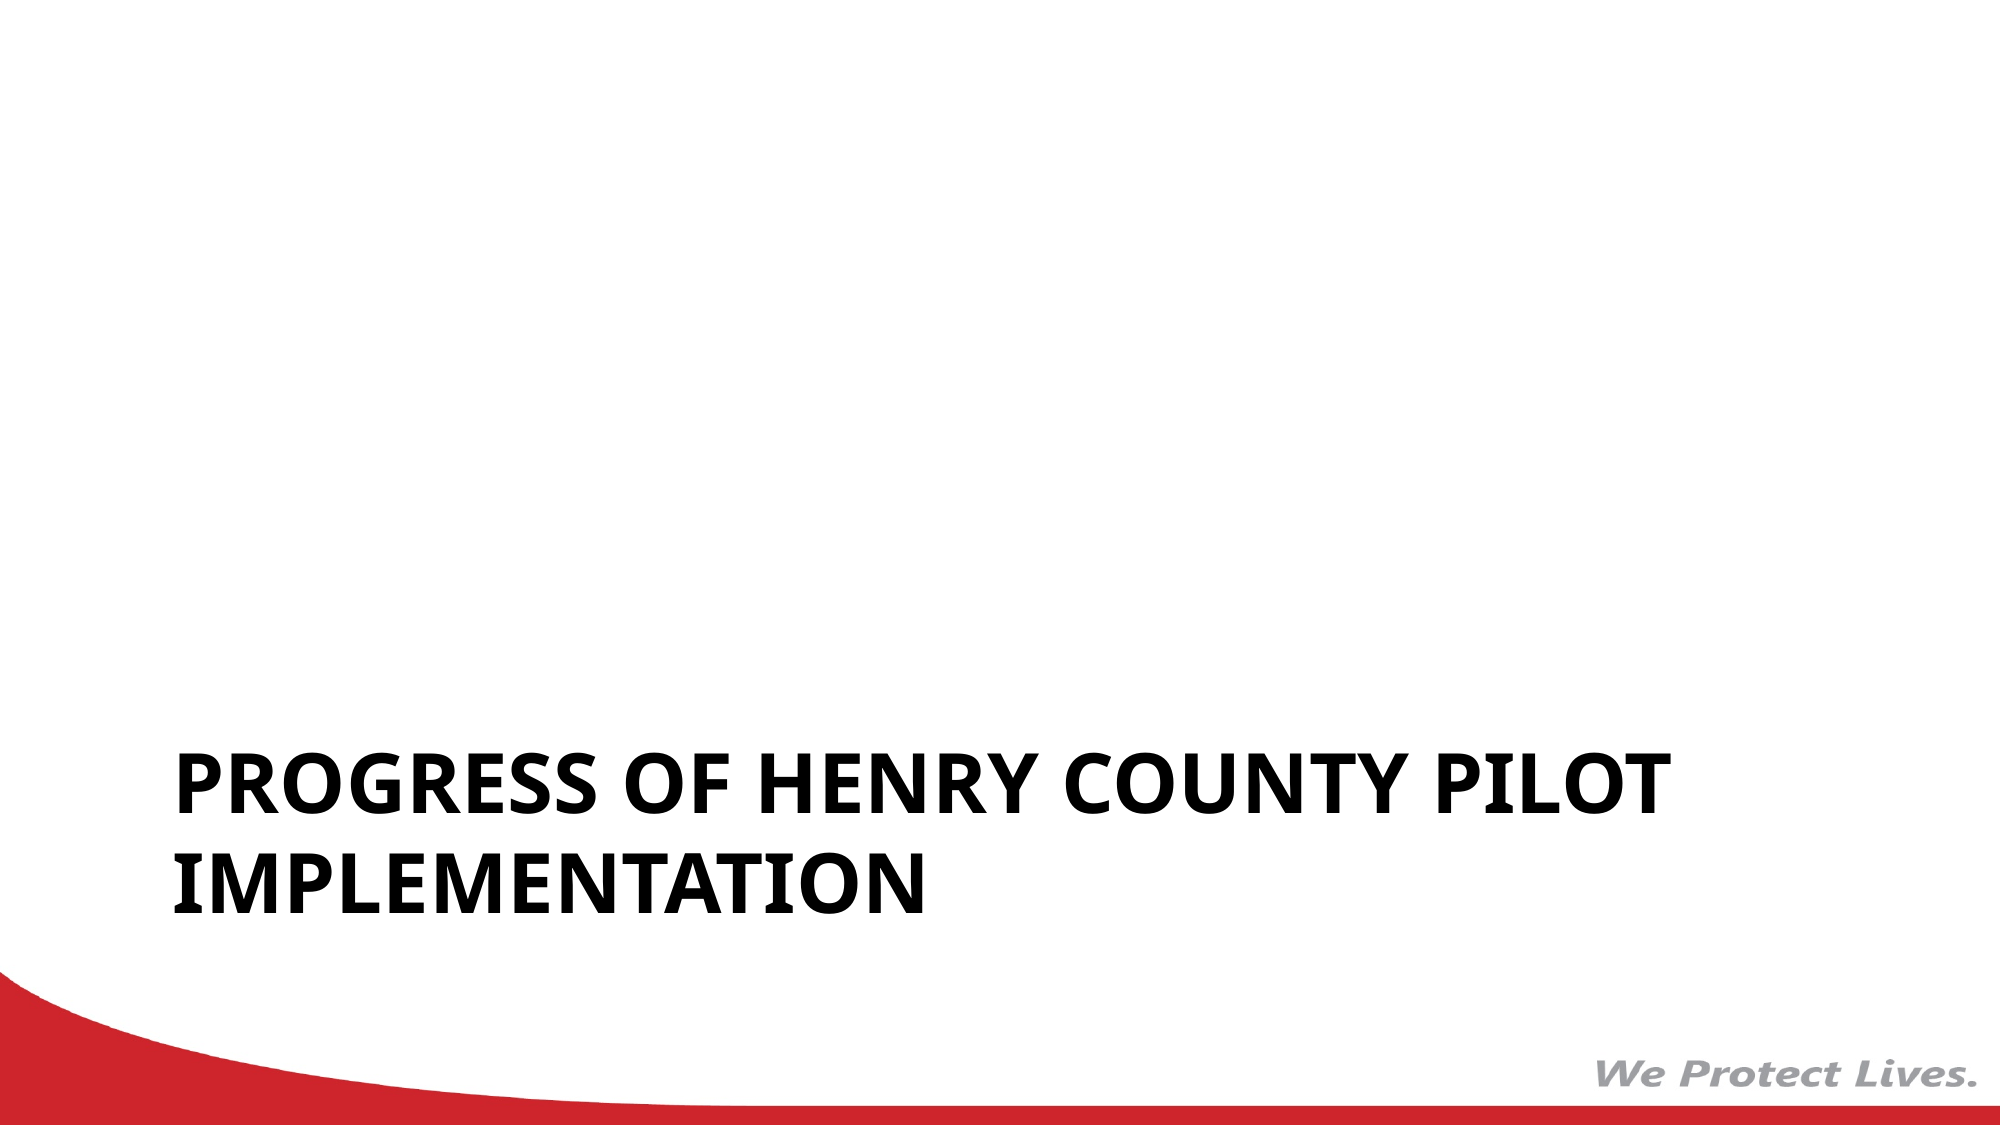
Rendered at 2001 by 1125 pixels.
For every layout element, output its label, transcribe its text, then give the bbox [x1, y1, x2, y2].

picture [0, 0, 2000, 1125]
title Progress of Henry County Pilot Implementation [157, 722, 1858, 947]
